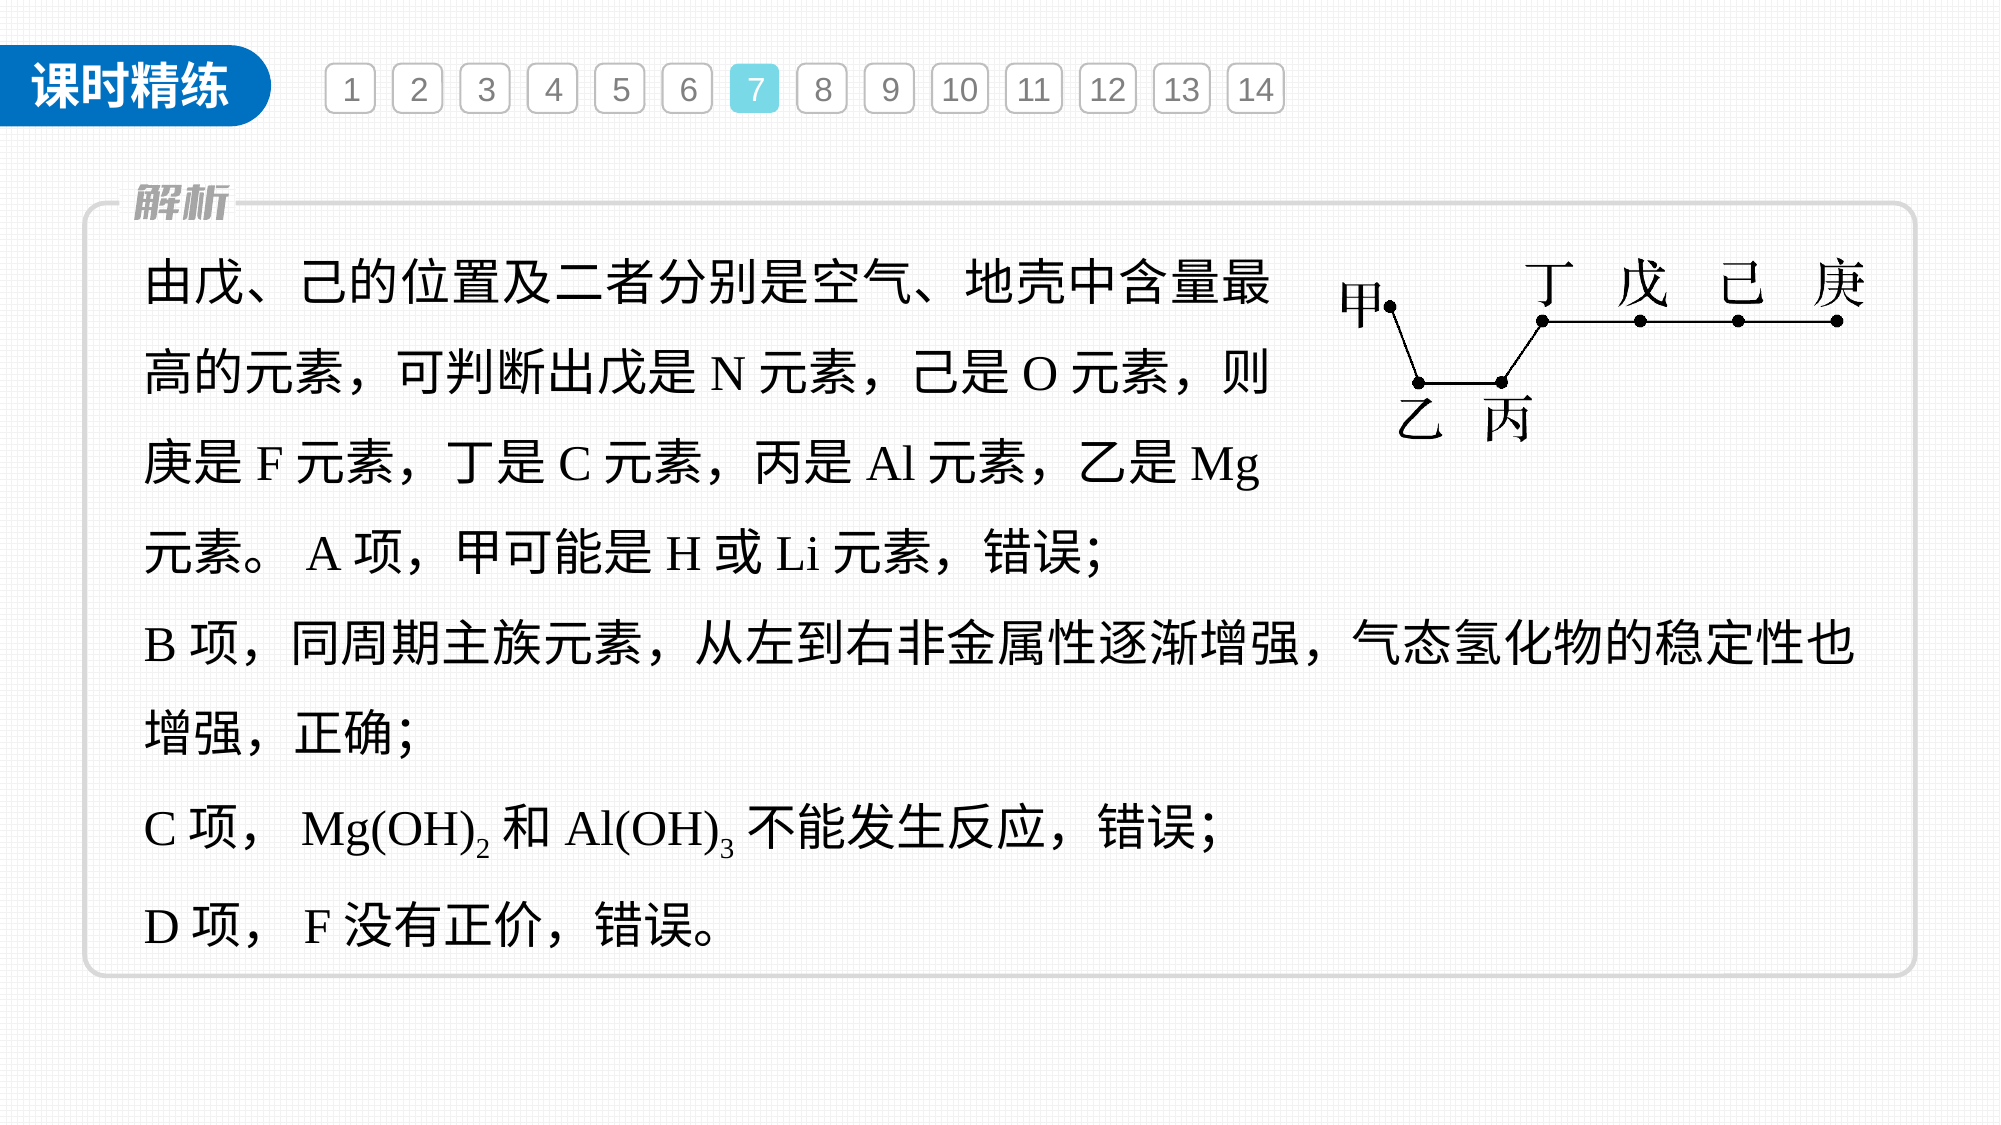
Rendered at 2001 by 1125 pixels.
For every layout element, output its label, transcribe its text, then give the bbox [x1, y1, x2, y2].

picture [1330, 255, 1871, 451]
text_box 2 [391, 62, 444, 114]
text_box 11 [1004, 62, 1064, 114]
text_box 6 [661, 62, 713, 114]
text_box 8 [796, 62, 848, 114]
text_box 12 [1078, 62, 1138, 114]
text_box 10 [930, 62, 990, 114]
text_box 13 [1152, 62, 1211, 114]
text_box 4 [526, 62, 579, 114]
text_box 5 [594, 62, 646, 114]
text_box 7 [728, 62, 781, 114]
text_box 3 [459, 62, 511, 114]
text_box 9 [863, 62, 916, 114]
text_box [84, 184, 1916, 976]
text_box 14 [1226, 62, 1285, 114]
text_box 1 [324, 62, 376, 114]
